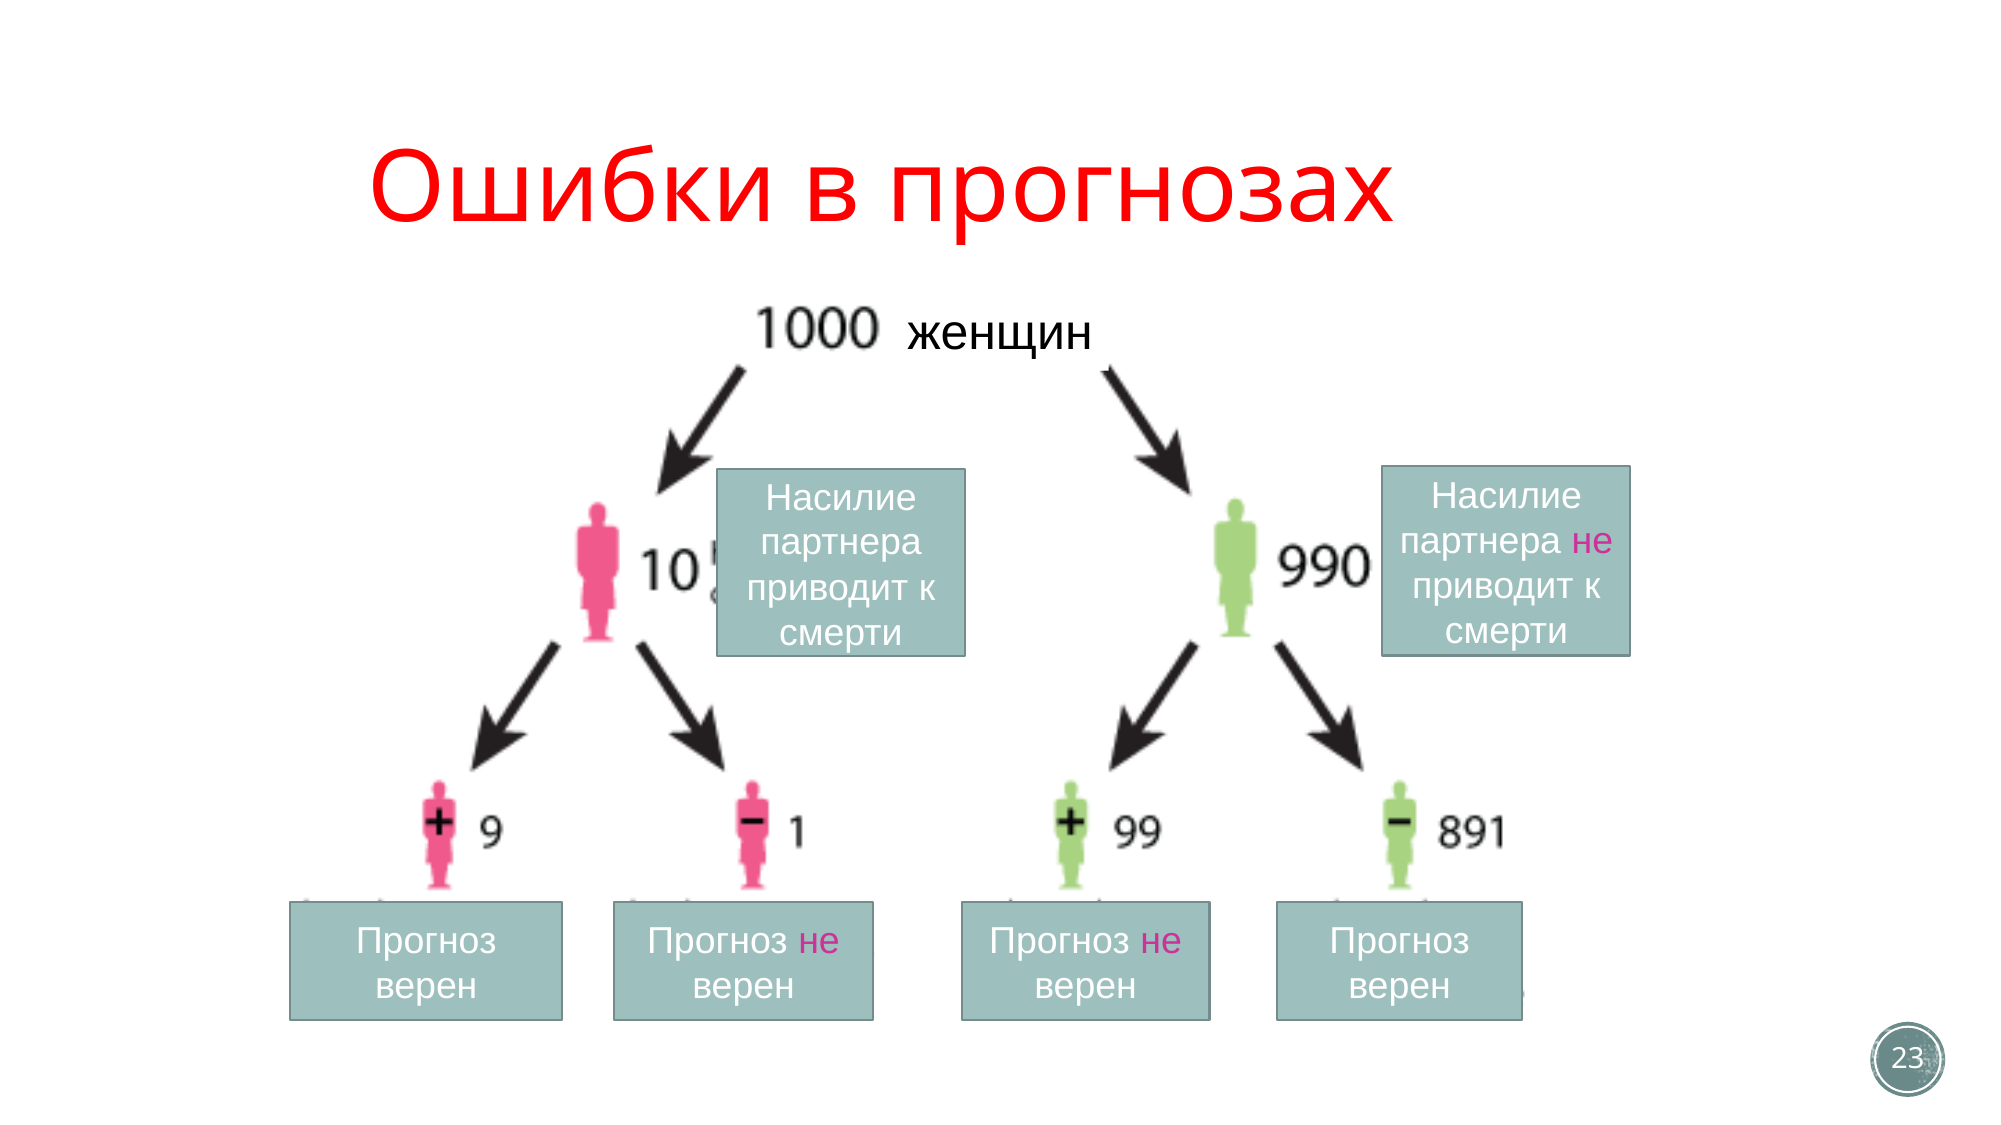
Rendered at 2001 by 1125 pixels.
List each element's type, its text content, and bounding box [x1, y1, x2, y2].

title Ошибки в прогнозах [352, 83, 1578, 258]
slide_number 23 [1855, 1028, 1961, 1089]
picture [263, 258, 1619, 1053]
text_box Насилие партнера не приводит к смерти [1619, 465, 1631, 657]
